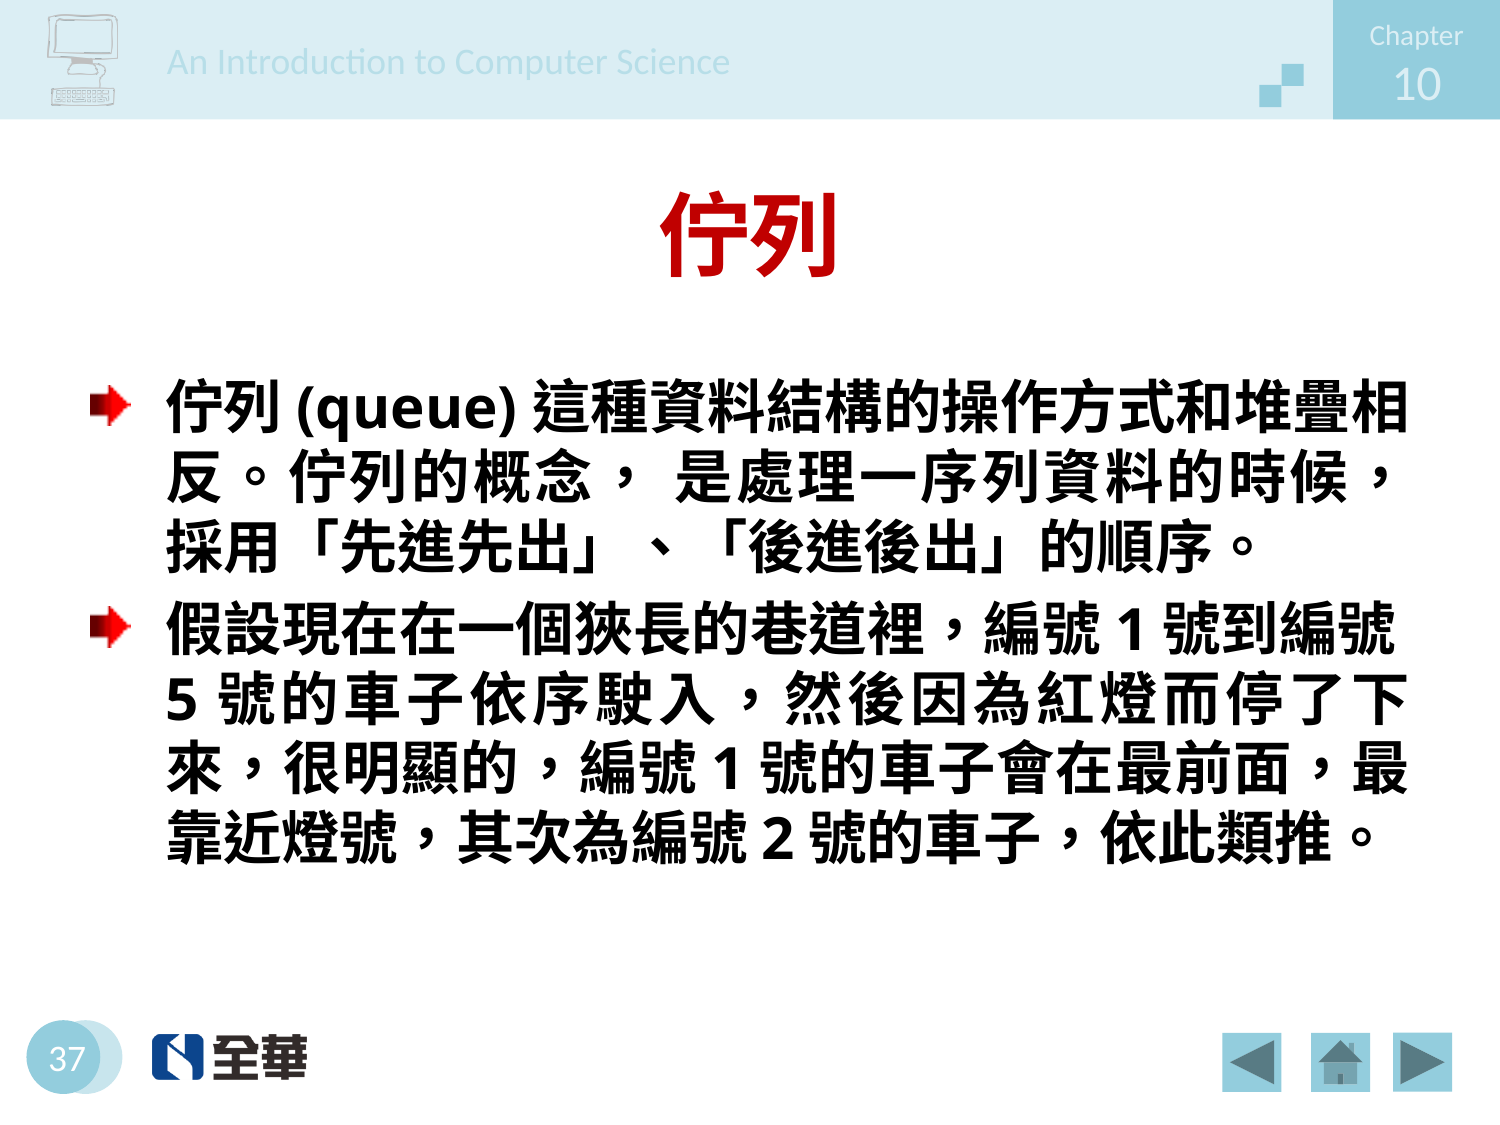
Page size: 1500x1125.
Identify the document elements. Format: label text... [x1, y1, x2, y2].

title 佇列 [75, 138, 1425, 327]
list 佇列(queue)這種資料結構的操作方式和堆疊相反。佇列的概念， 是處理一序列資料的時候， 採用「先進先出」、「後進後出」的順序。 假設現在在一個狹長的巷道裡，編號1號到編號5號的車子依序駛入，然後因為紅燈而停了下來，很明顯的，編號1號的車子會在最前面，最靠近燈號，其次為編號2號的車子，依此類推。 [75, 363, 1425, 1005]
picture [47, 14, 118, 106]
picture [90, 385, 131, 426]
picture [152, 1034, 307, 1080]
picture [90, 606, 131, 648]
